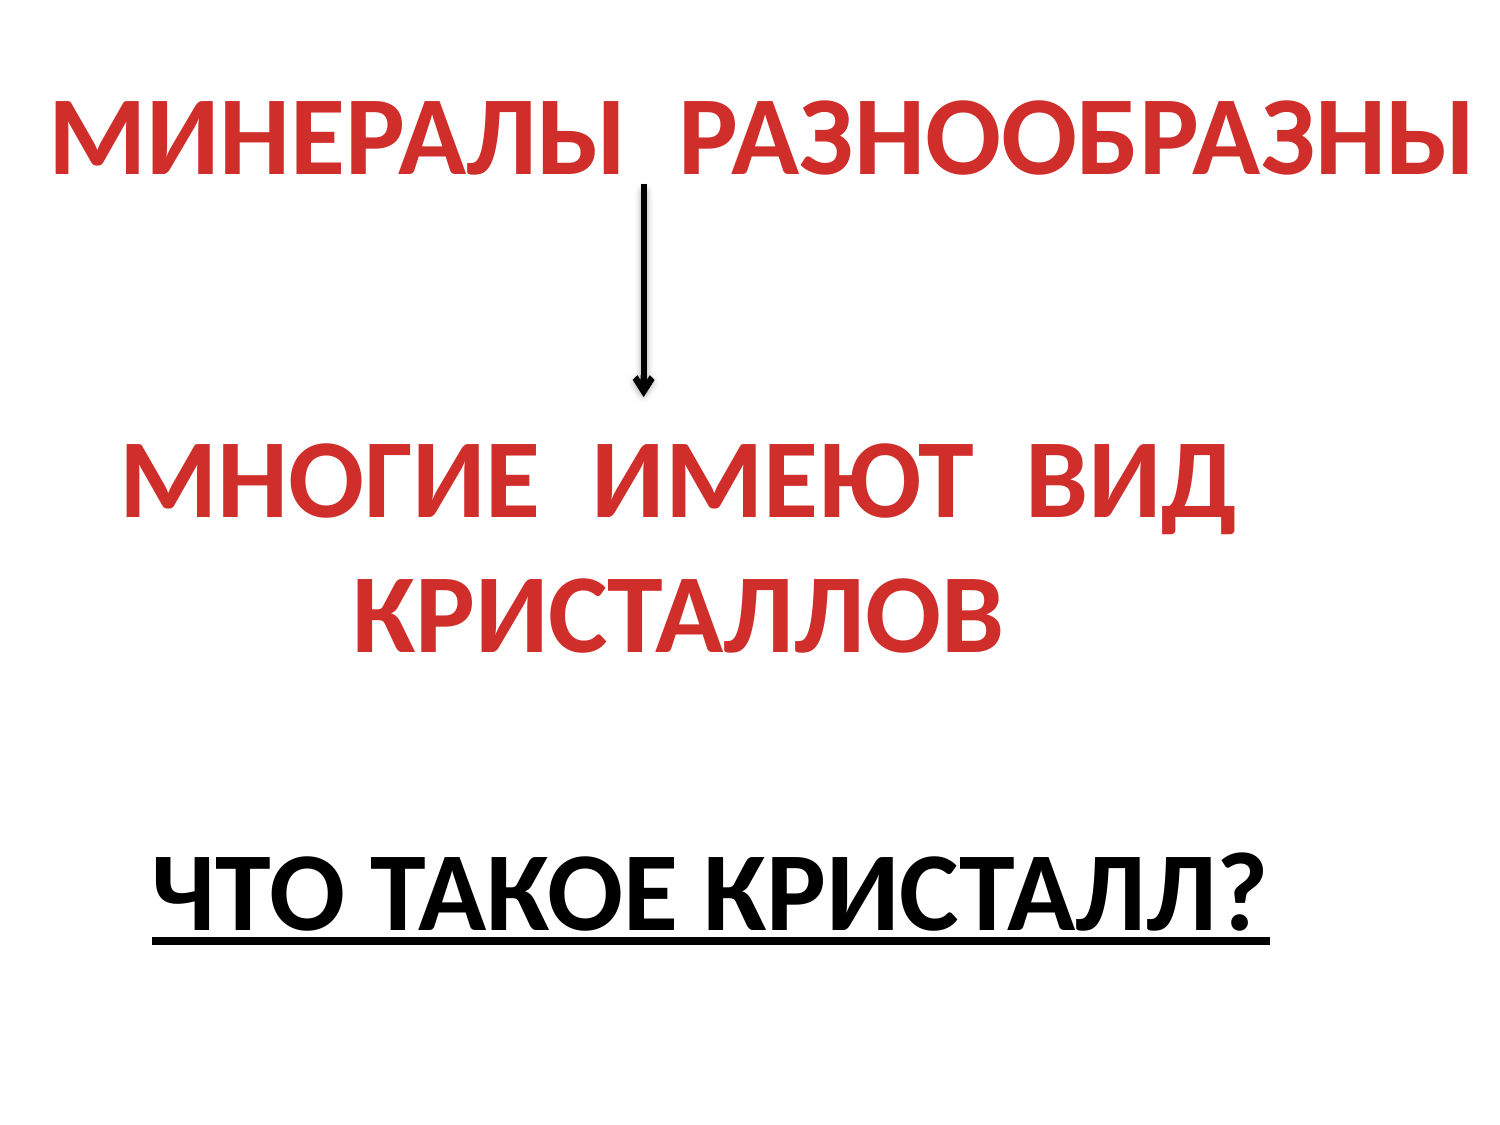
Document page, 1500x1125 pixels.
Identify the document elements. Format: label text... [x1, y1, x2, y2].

text_box МНОГИЕ ИМЕЮТ ВИД КРИСТАЛЛОВ [104, 397, 1254, 683]
text_box ЧТО ТАКОЕ КРИСТАЛЛ? [136, 810, 1285, 961]
text_box МИНЕРАЛЫ РАЗНООБРАЗНЫ [33, 54, 1493, 205]
